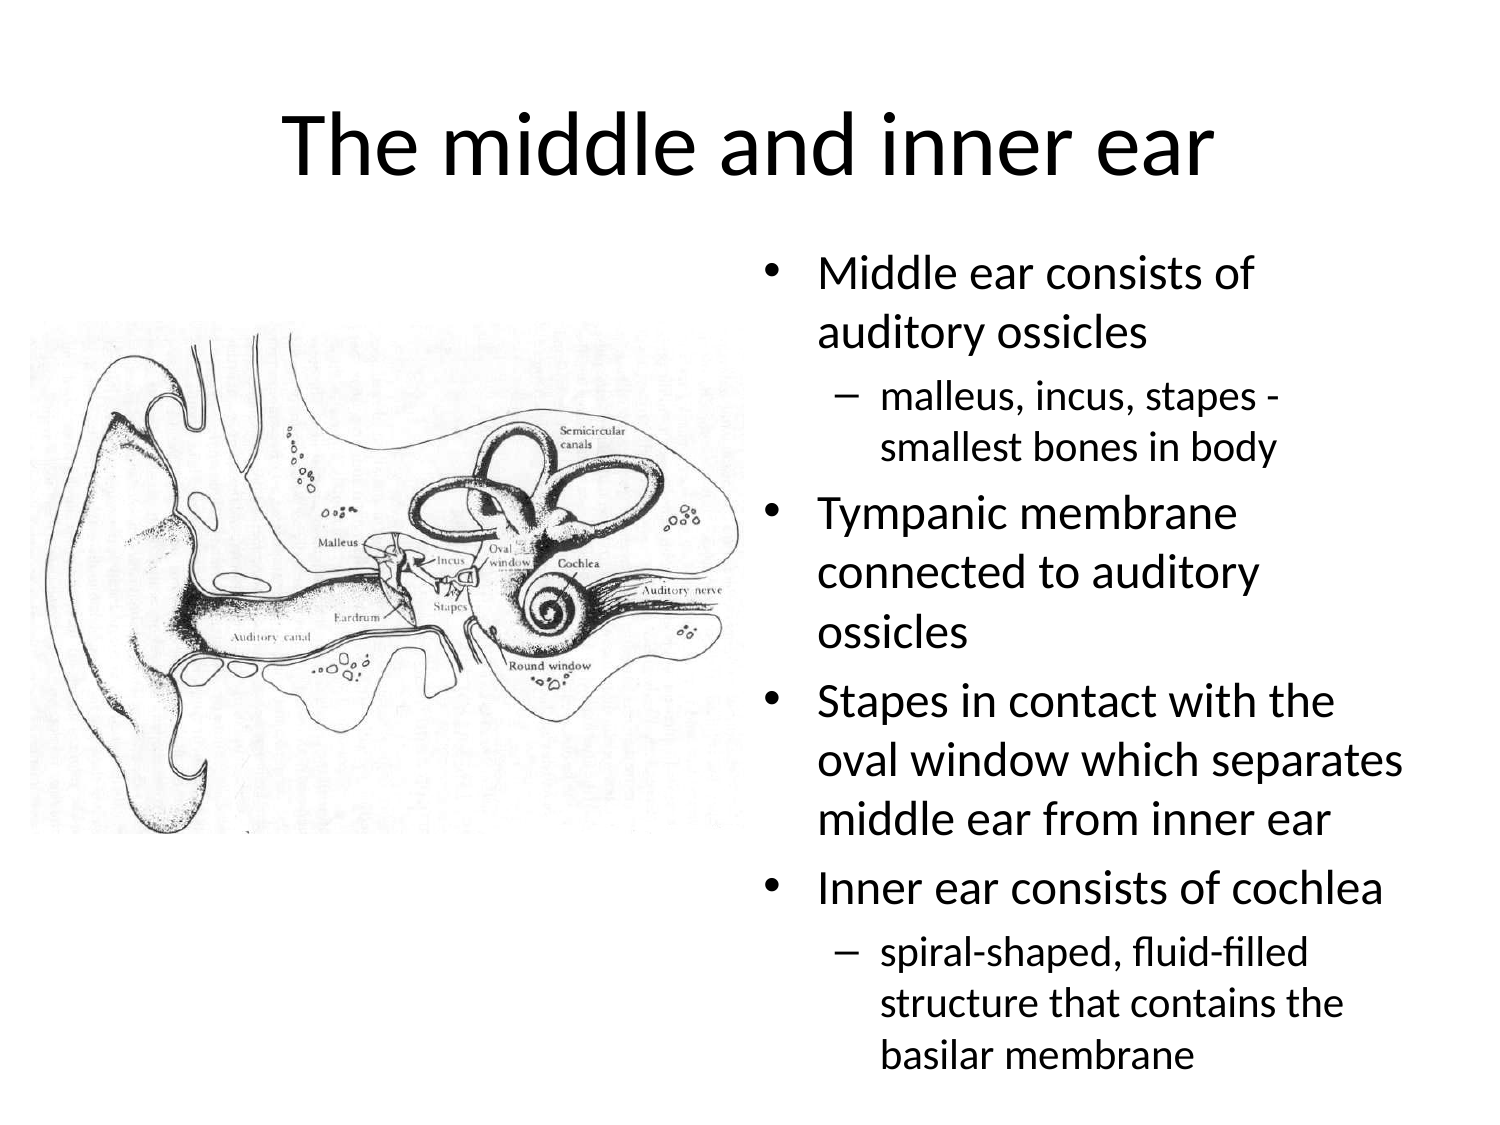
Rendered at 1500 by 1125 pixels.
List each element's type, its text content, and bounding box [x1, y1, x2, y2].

list Middle ear consists of auditory ossicles malleus, incus, stapes - smallest bones in body Tympanic membrane connected to auditory ossicles Stapes in contact with the oval window which separates middle ear from inner ear Inner ear consists of cochlea spiral-shaped, fluid-filled structure that contains the basilar membrane [748, 232, 1425, 1094]
picture [30, 321, 744, 834]
title The middle and inner ear [75, 45, 1425, 233]
